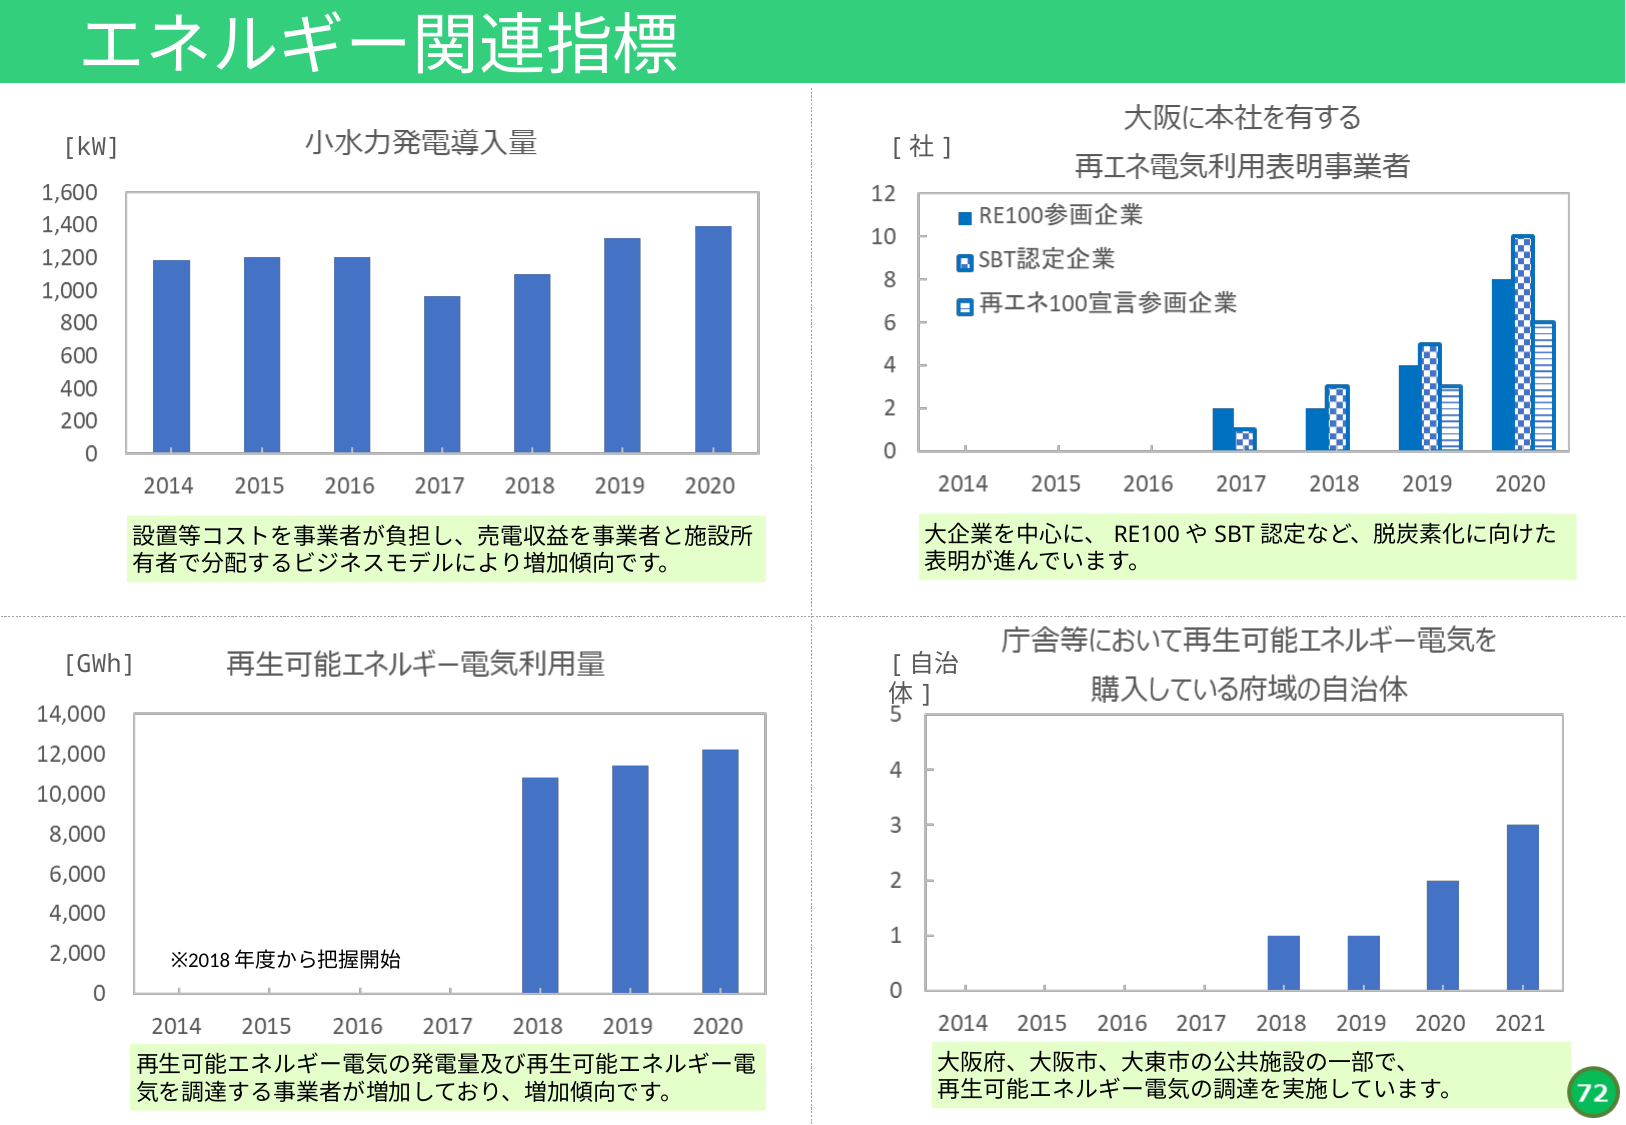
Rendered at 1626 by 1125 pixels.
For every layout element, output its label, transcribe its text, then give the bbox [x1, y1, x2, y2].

text_box エネルギー関連指標 [0, 0, 1625, 83]
picture [32, 617, 811, 1109]
picture [812, 617, 1624, 1121]
picture [32, 80, 1614, 616]
